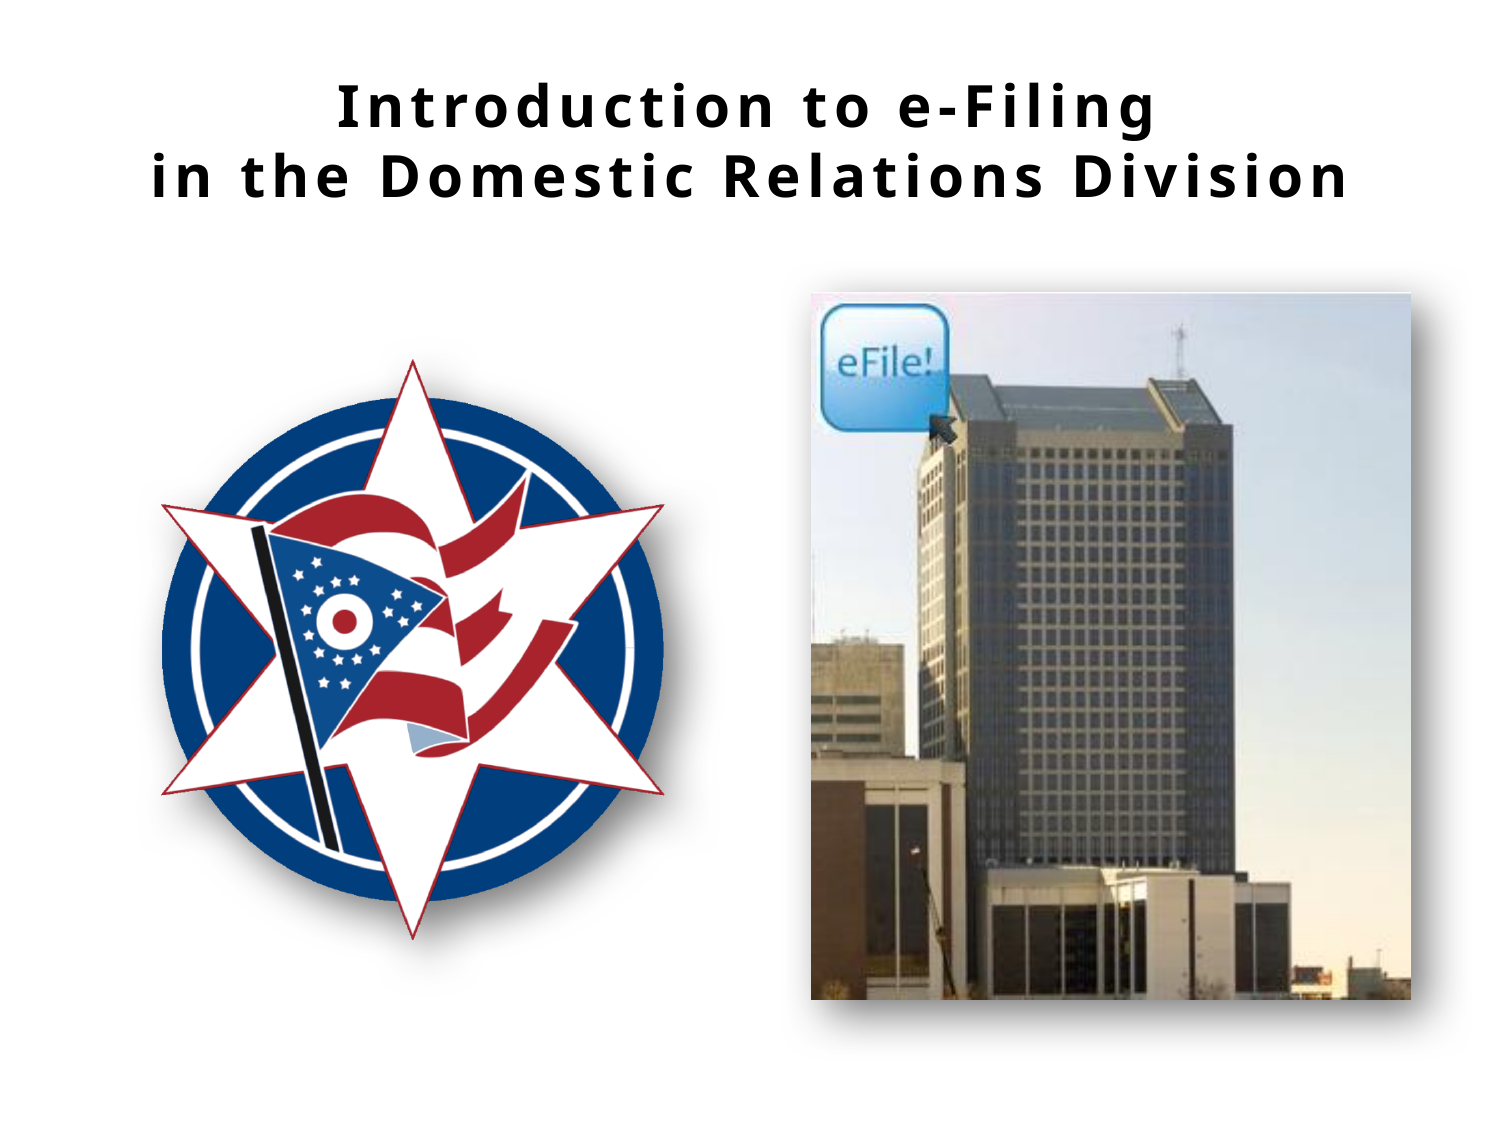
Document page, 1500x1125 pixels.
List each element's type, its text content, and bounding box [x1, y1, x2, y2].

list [112, 349, 713, 951]
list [810, 292, 1411, 1001]
title Introduction to e-Filing in the Domestic Relations Division [75, 45, 1425, 233]
